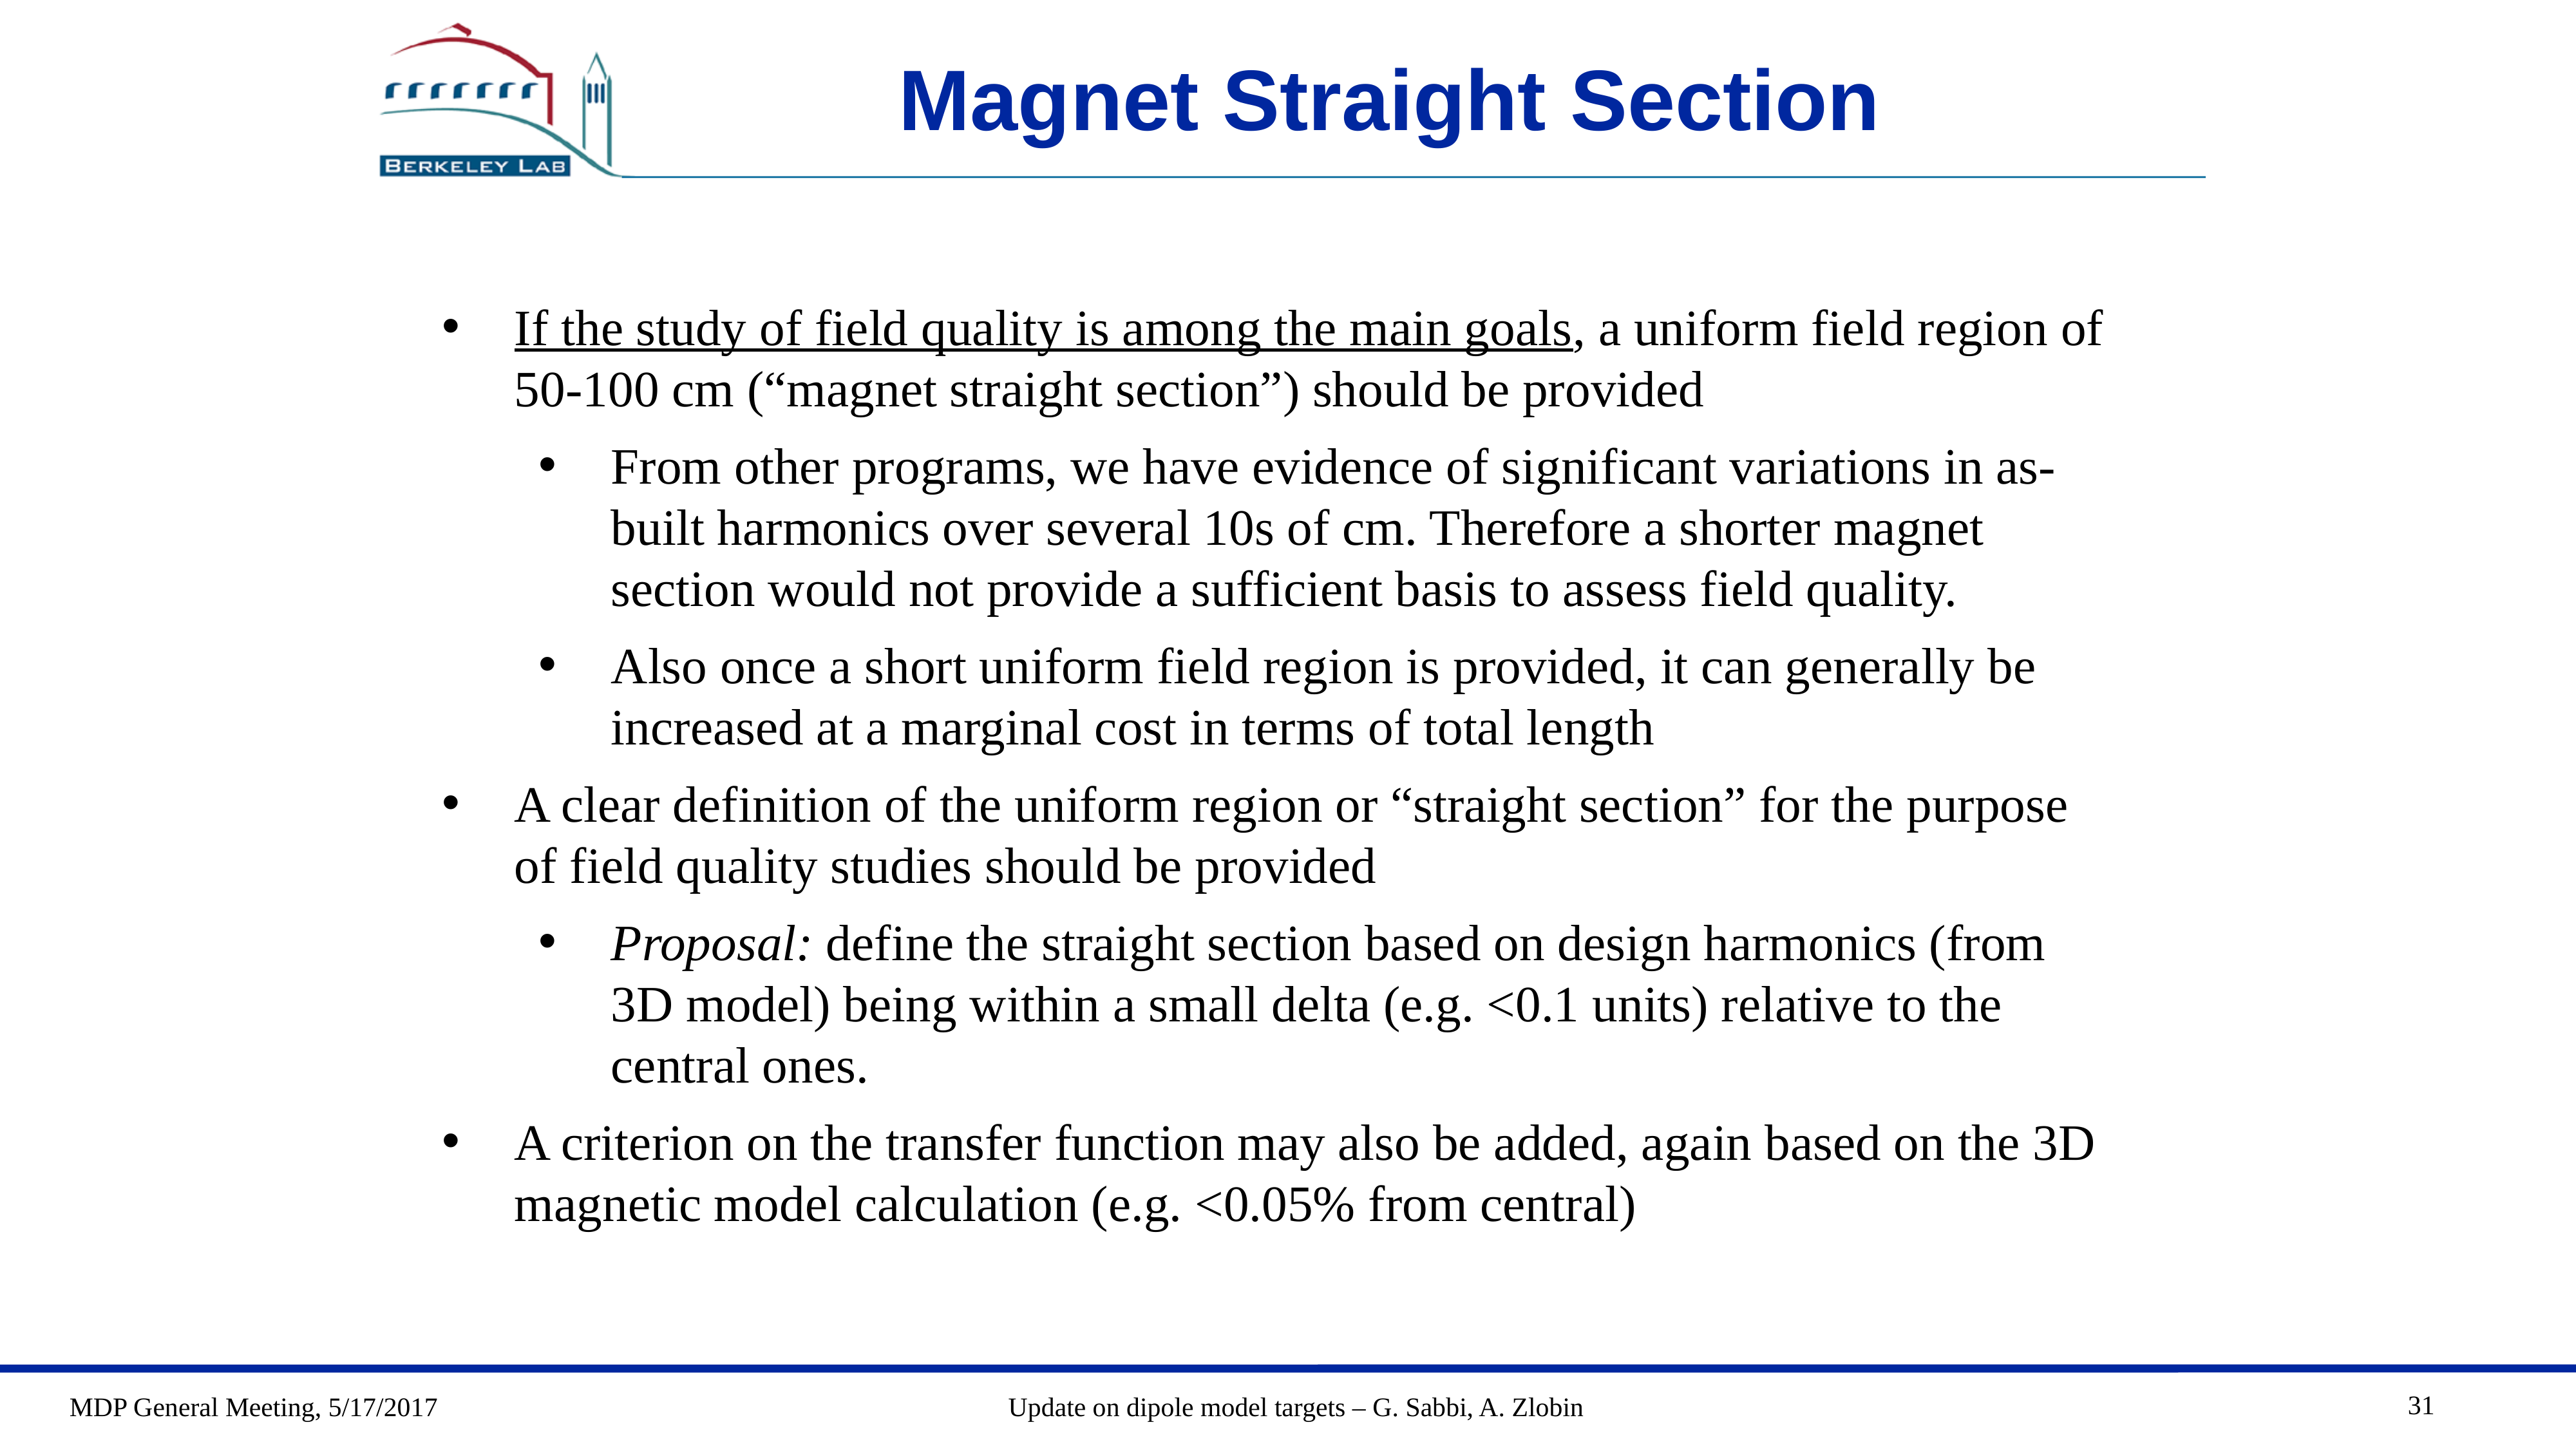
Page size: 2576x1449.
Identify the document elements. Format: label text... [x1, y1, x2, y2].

text_box If the study of field quality is among the main goals, a uniform field region of 50-100 cm (“magnet straight section”) should be provided From other programs, we have evidence of significant variations in as-built harmonics over several 10s of cm. Therefore a shorter magnet section would not provide a sufficient basis to assess field quality. Also once a short uniform field region is provided, it can generally be increased at a marginal cost in terms of total length A clear definition of the uniform region or “straight section” for the purpose of field quality studies should be provided Proposal: define the straight section based on design harmonics (from 3D model) being within a small delta (e.g. <0.1 units) relative to the central ones. A criterion on the transfer function may also be added, again based on the 3D magnetic model calculation (e.g. <0.05% from central) [432, 289, 2125, 1236]
picture [375, 19, 645, 191]
title Magnet Straight Section [676, 46, 2104, 162]
